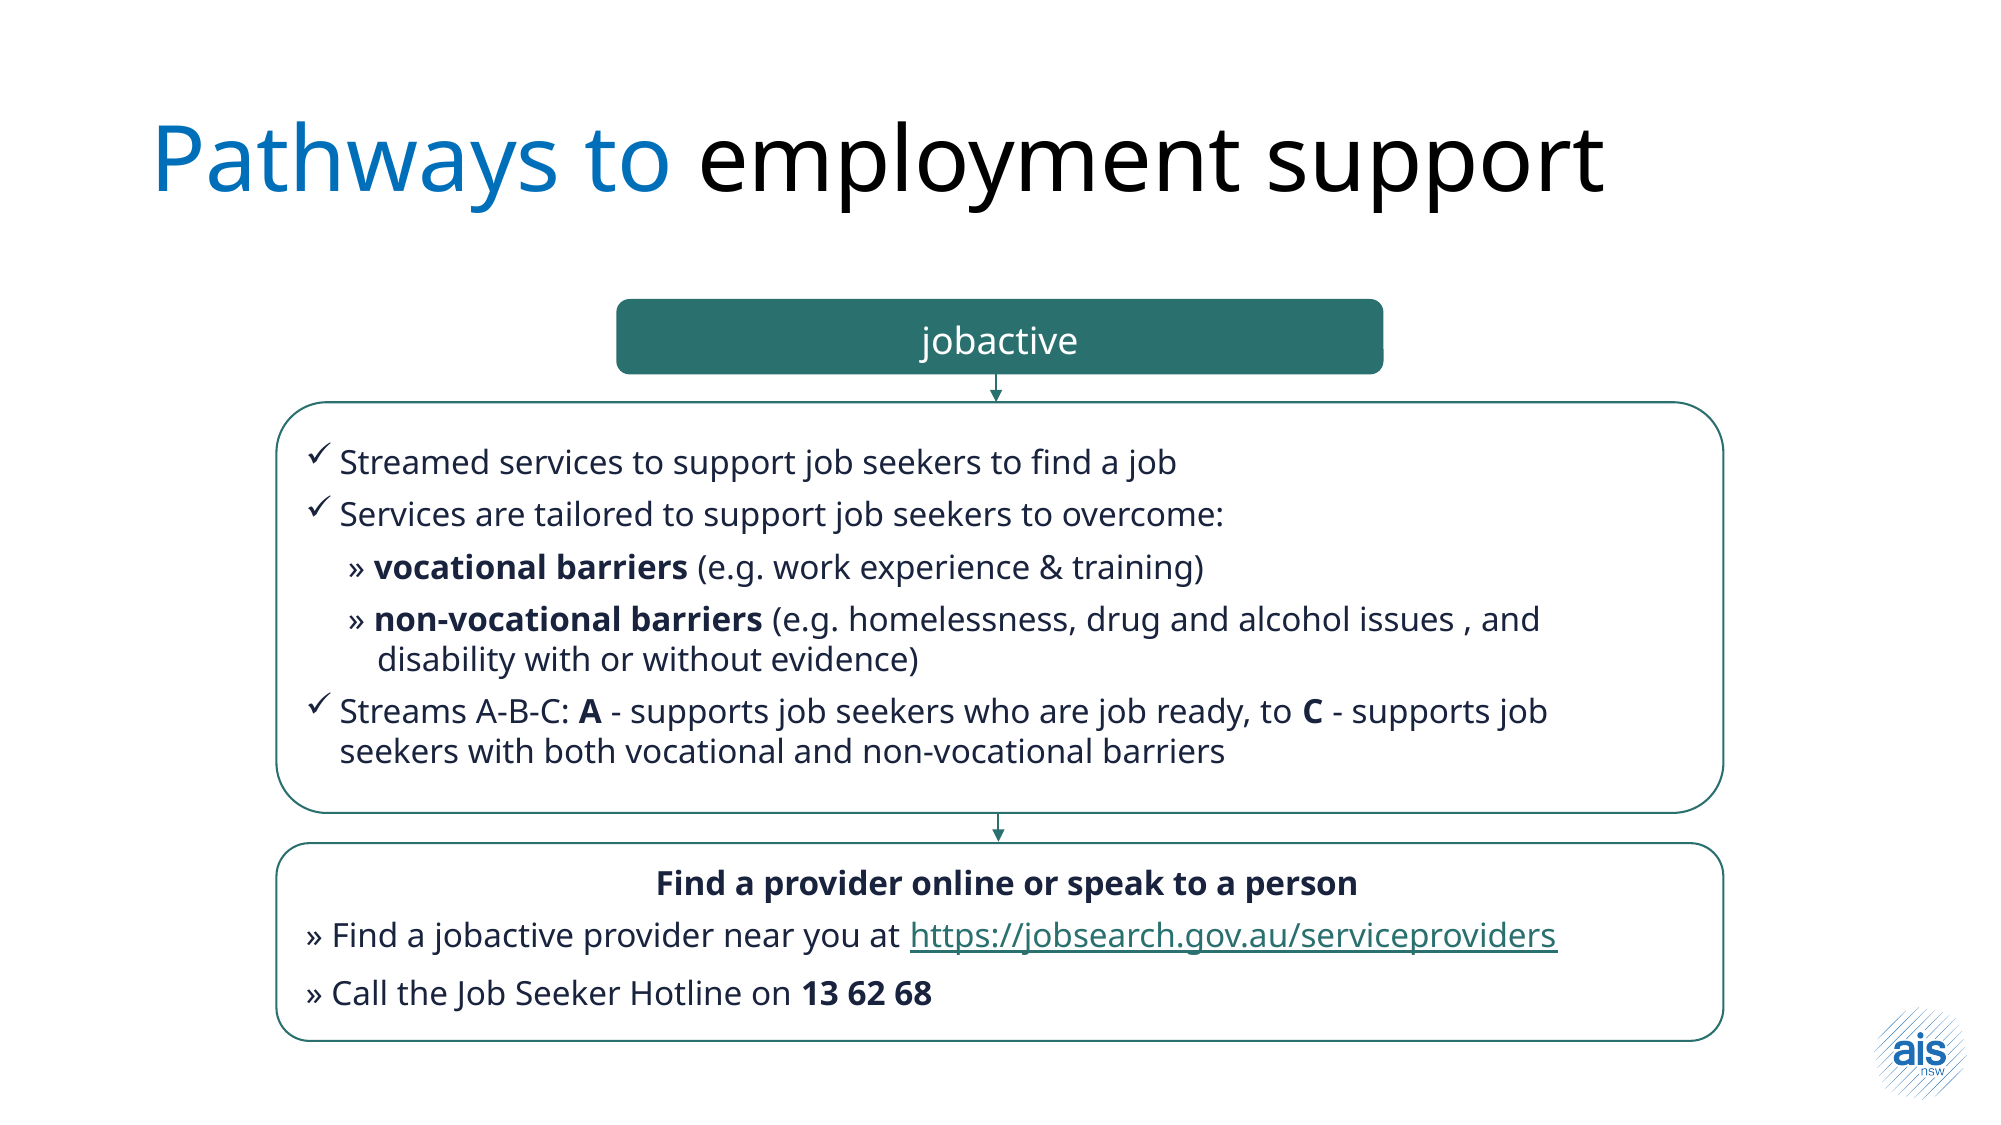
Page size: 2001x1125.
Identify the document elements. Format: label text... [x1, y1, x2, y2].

text_box [275, 842, 1725, 1042]
text_box Find a provider online or speak to a person » Find a jobactive provider near you at https://jobsearch.gov.au/serviceproviders » Call the Job Seeker Hotline on 13 62 68 [303, 853, 1712, 1013]
picture [1874, 1007, 1967, 1100]
text_box jobactive [654, 308, 1346, 362]
text_box [275, 401, 1725, 814]
text_box Pathways to employment support [150, 104, 1849, 219]
text_box [616, 298, 1384, 375]
